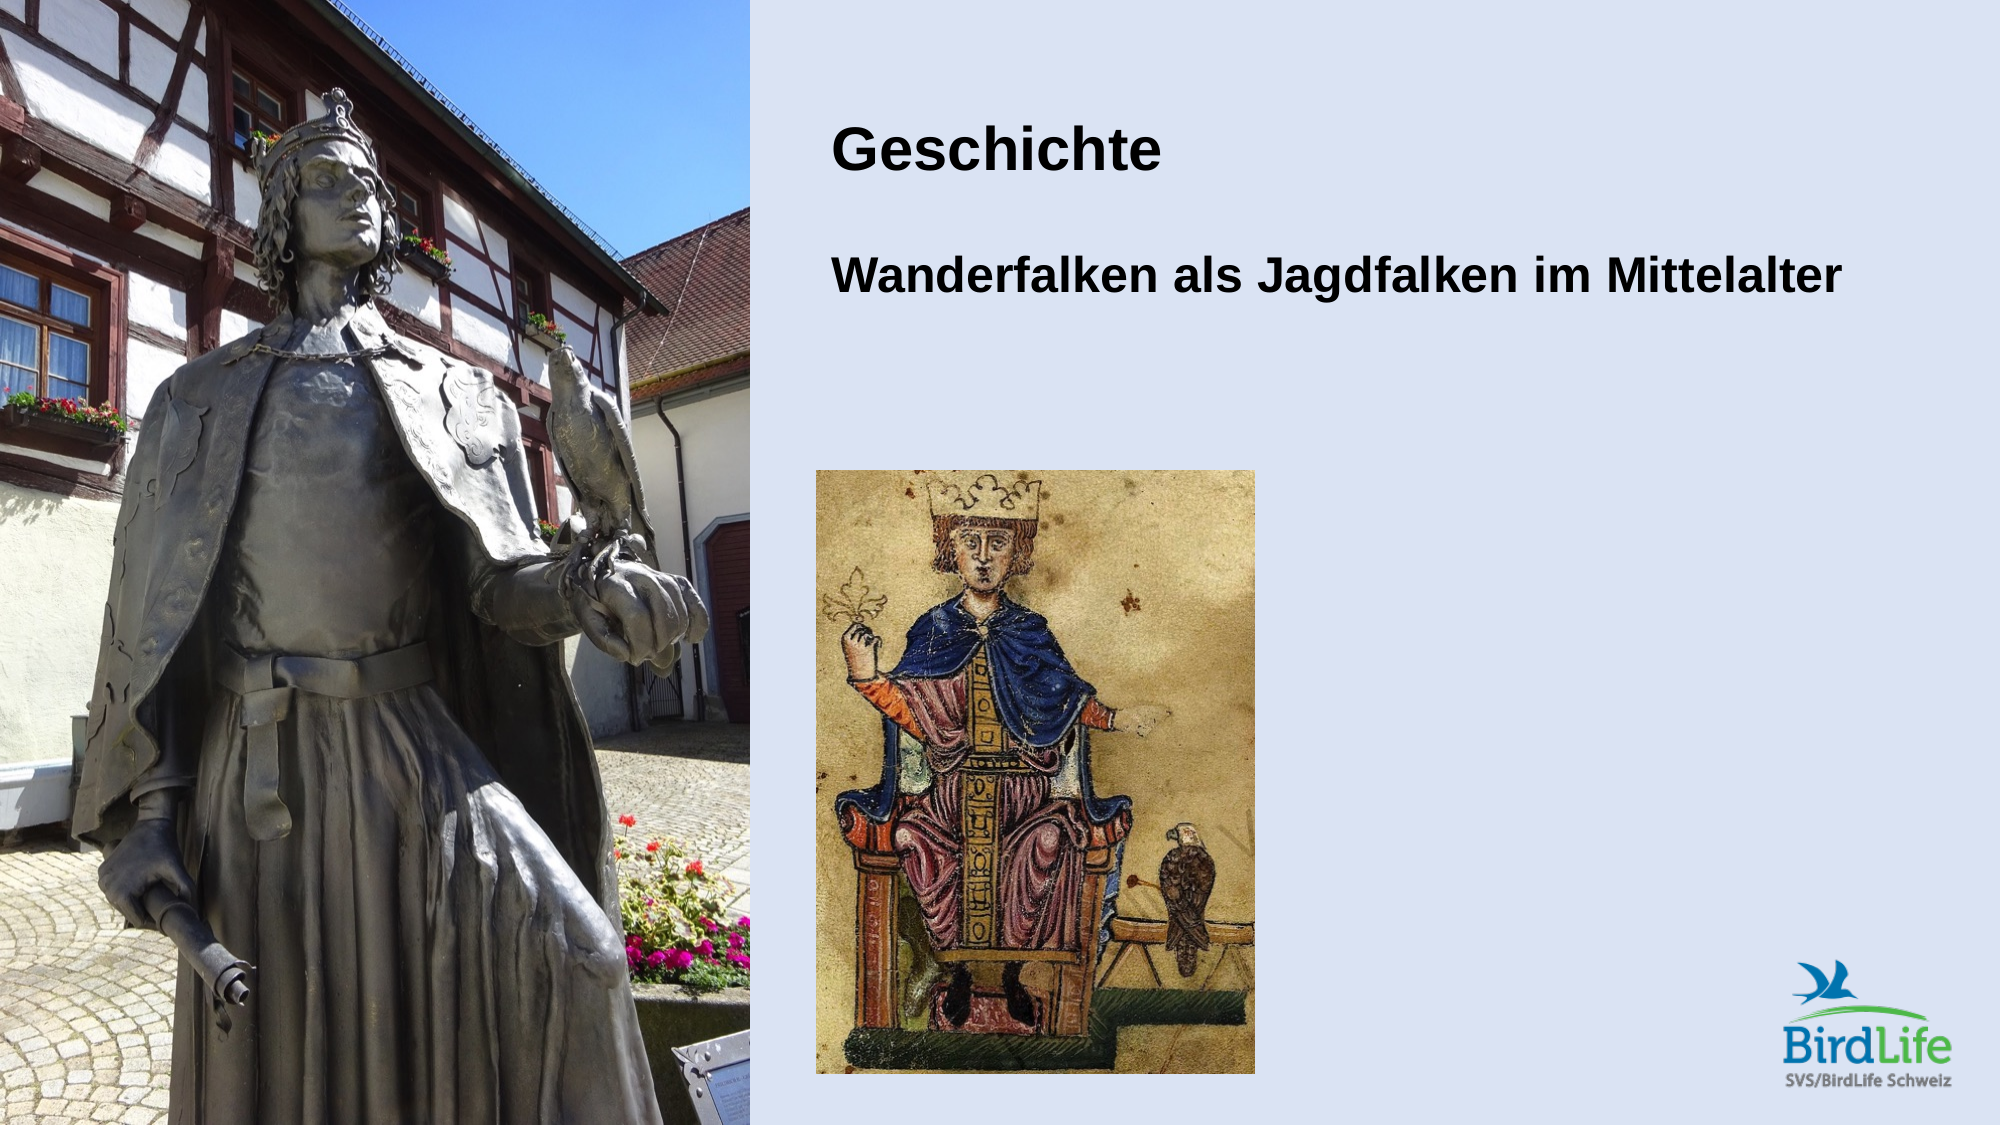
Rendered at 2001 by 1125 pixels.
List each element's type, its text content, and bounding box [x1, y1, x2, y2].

picture [0, 0, 750, 1125]
title Geschichte Wanderfalken als Jagdfalken im Mittelalter [816, 101, 1863, 319]
picture [816, 470, 1255, 1074]
